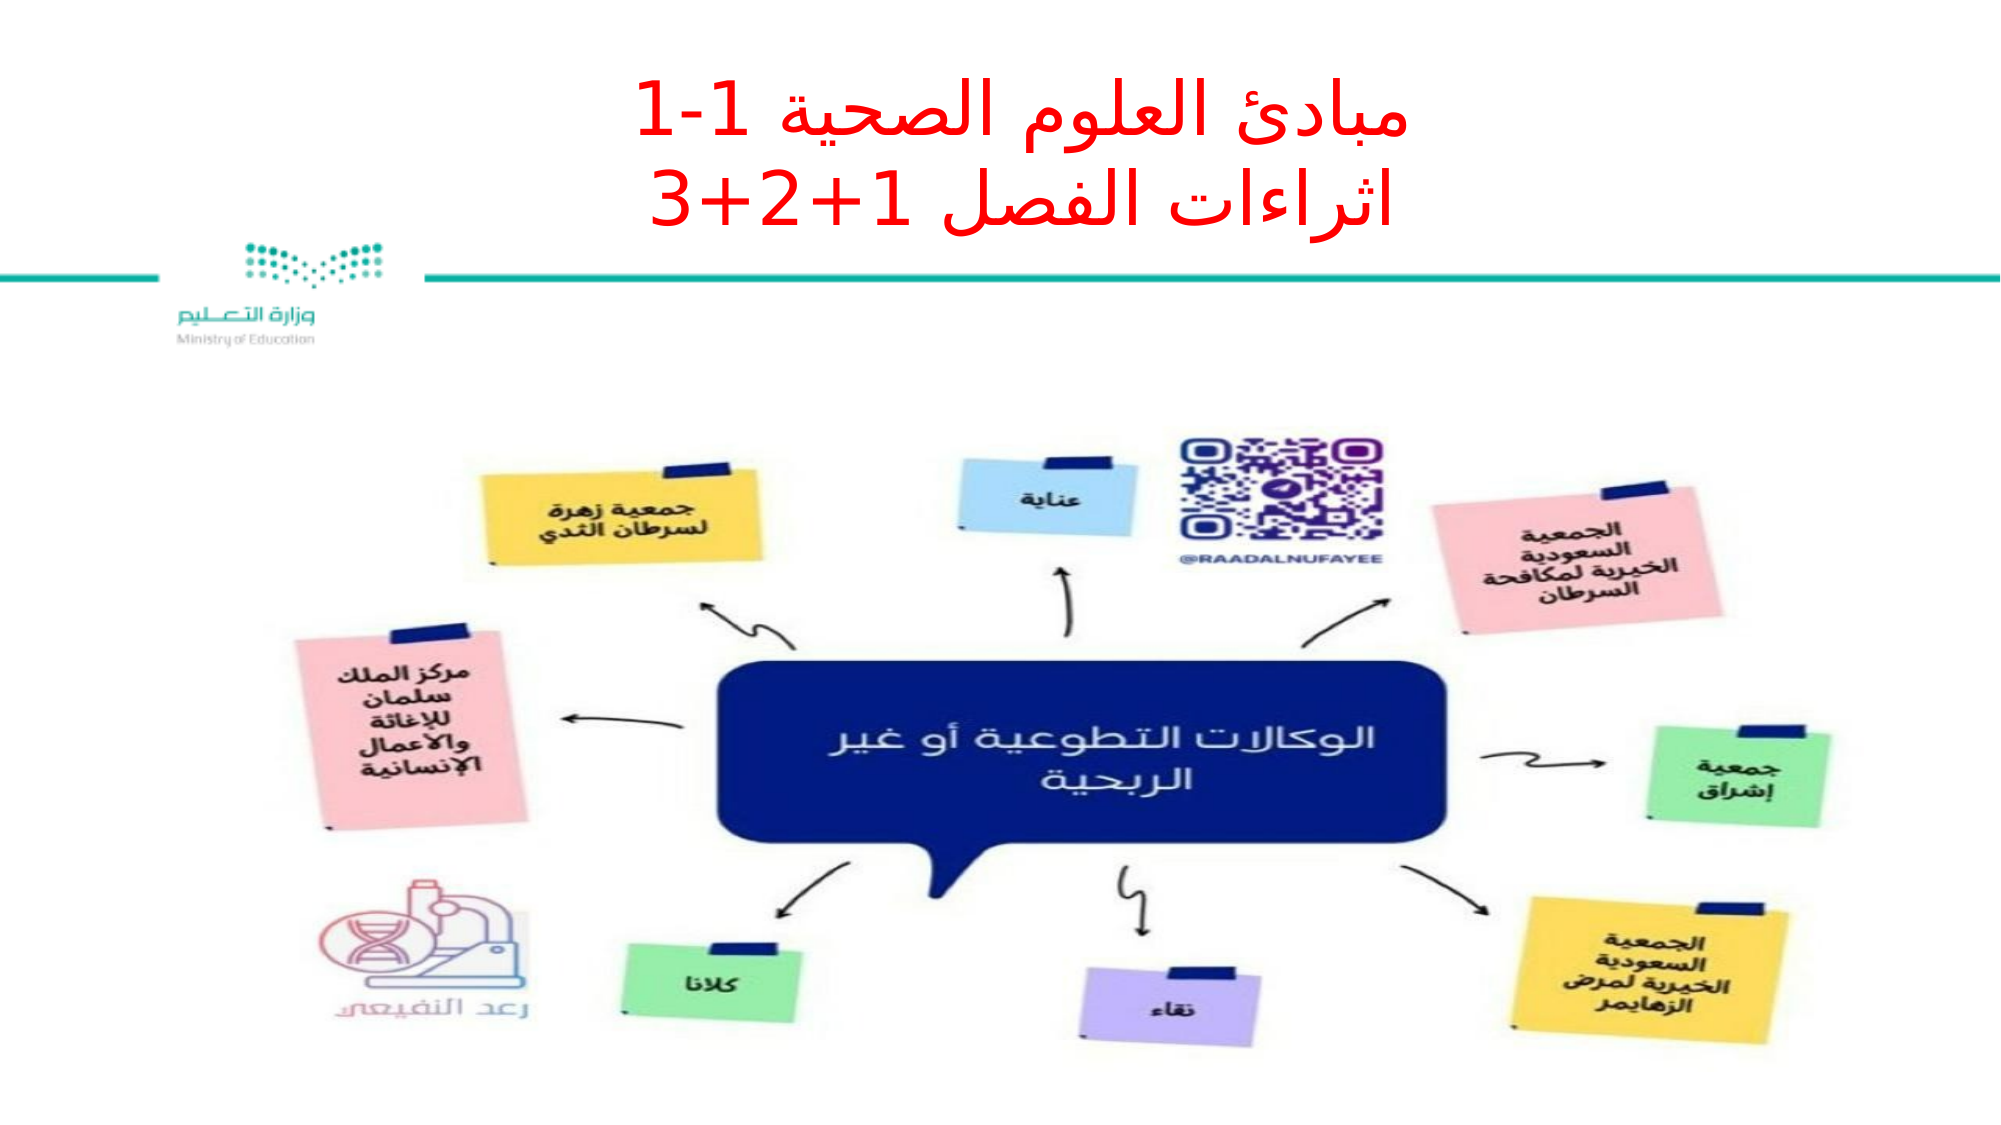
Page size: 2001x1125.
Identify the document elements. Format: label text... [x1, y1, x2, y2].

text_box مبادئ العلوم الصحية 1-1 اثراءات الفصل 1+2+3 [525, 53, 1520, 249]
picture [0, 0, 2001, 1125]
